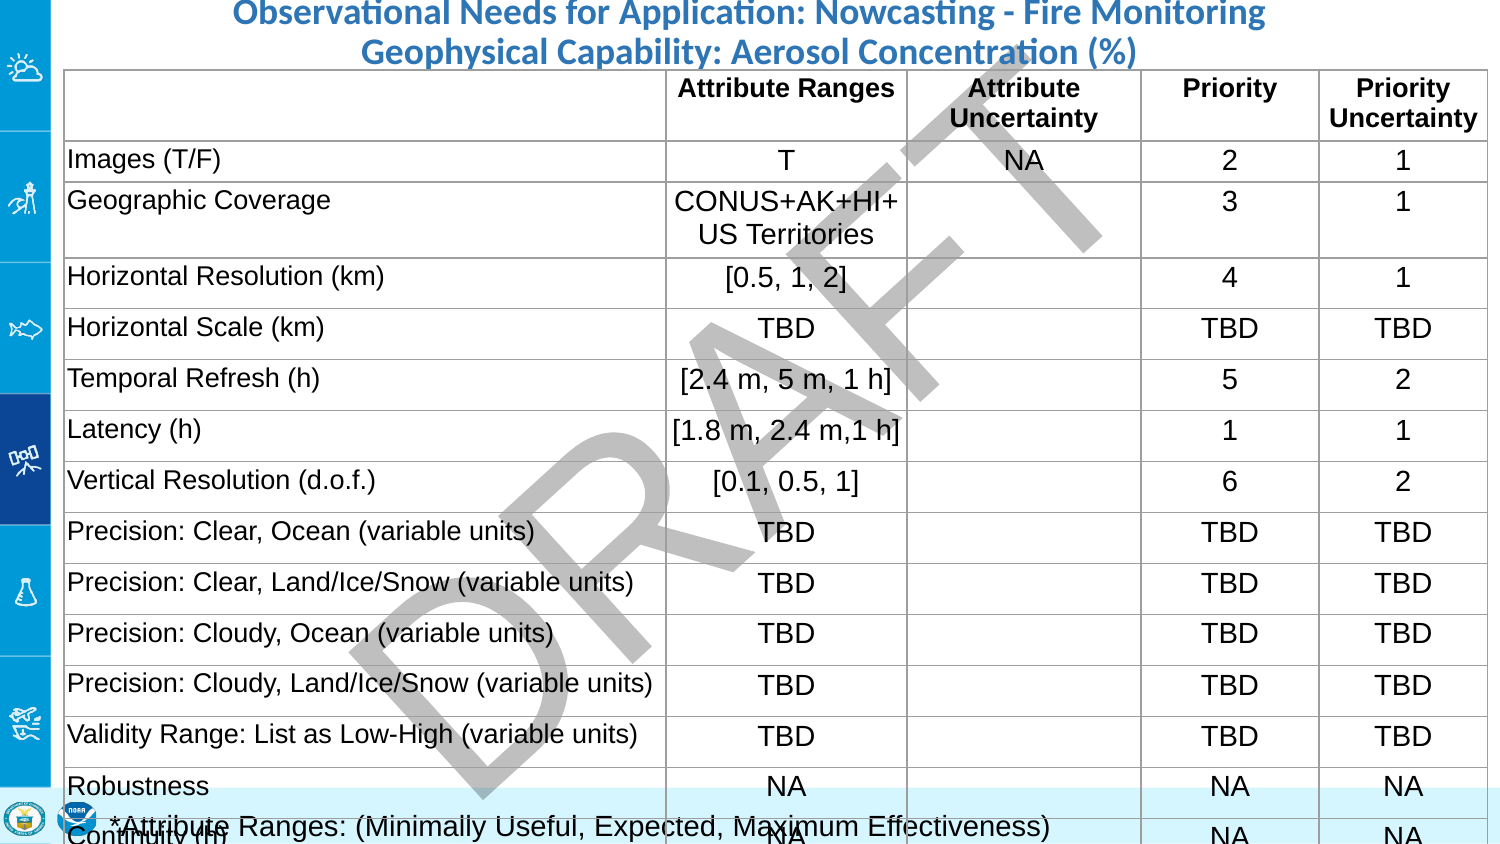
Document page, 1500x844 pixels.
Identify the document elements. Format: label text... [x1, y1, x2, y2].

table_cell 1 [1320, 142, 1487, 181]
table_cell [1.8 m, 2.4 m,1 h] [667, 411, 906, 461]
table_cell [908, 259, 1140, 308]
picture [57, 825, 63, 836]
table_header Attribute Ranges [667, 71, 906, 140]
table_cell Latency (h) [65, 411, 665, 461]
table_cell TBD [1320, 717, 1487, 767]
table_cell 2 [1320, 462, 1487, 512]
table_cell 6 [1142, 462, 1318, 512]
table_cell NA [1320, 819, 1487, 844]
table_cell Precision: Clear, Ocean (variable units) [65, 513, 665, 563]
table_cell Images (T/F) [65, 142, 665, 181]
table_cell TBD [667, 564, 906, 614]
table_cell Robustness [65, 768, 665, 818]
table_cell 1 [1320, 411, 1487, 461]
table_cell [908, 309, 1140, 359]
table_cell NA [667, 768, 906, 818]
table_cell TBD [1142, 564, 1318, 614]
table_cell NA [1142, 768, 1318, 818]
table_cell TBD [667, 717, 906, 767]
table_cell T [667, 142, 906, 181]
table_cell NA [1320, 768, 1487, 818]
table_cell TBD [1142, 513, 1318, 563]
table_cell [908, 513, 1140, 563]
table_cell 1 [1142, 411, 1318, 461]
table_cell CONUS+AK+HI+US Territories [667, 183, 906, 257]
table_cell TBD [667, 666, 906, 716]
table_cell Geographic Coverage [65, 183, 665, 257]
table_cell 4 [1142, 259, 1318, 308]
table_cell 1 [1320, 183, 1487, 257]
table_header Priority [1142, 71, 1318, 140]
table_cell TBD [667, 309, 906, 359]
table_cell [908, 411, 1140, 461]
table_cell [908, 666, 1140, 716]
table_cell TBD [1320, 615, 1487, 665]
picture [23, 200, 27, 211]
picture [10, 709, 21, 722]
table_cell [908, 564, 1140, 614]
table_cell Horizontal Scale (km) [65, 309, 665, 359]
table_cell [908, 768, 1140, 818]
table_cell TBD [1142, 666, 1318, 716]
table_cell Continuity (h) [65, 819, 665, 844]
table_cell Precision: Clear, Land/Ice/Snow (variable units) [65, 564, 665, 614]
table_cell Precision: Cloudy, Land/Ice/Snow (variable units) [65, 666, 665, 716]
table_cell NA [908, 142, 1140, 181]
picture [16, 590, 22, 604]
table_cell Precision: Cloudy, Ocean (variable units) [65, 615, 665, 665]
table_cell TBD [1142, 717, 1318, 767]
title Observational Needs for Application: Nowcasting - Fire Monitoring Geophysical Capability: Aerosol Concentration (%) [51, 0, 1449, 80]
table_cell Horizontal Resolution (km) [65, 259, 665, 308]
table_cell 1 [1320, 259, 1487, 308]
table_cell [2.4 m, 5 m, 1 h] [667, 360, 906, 410]
table_cell 2 [1320, 360, 1487, 410]
picture [3, 802, 46, 836]
table_cell Validity Range: List as Low-High (variable units) [65, 717, 665, 767]
table_cell NA [667, 819, 906, 844]
table_cell TBD [1142, 309, 1318, 359]
table_cell [908, 717, 1140, 767]
picture [10, 323, 14, 336]
table_cell TBD [667, 513, 906, 563]
table_cell NA [1142, 819, 1318, 844]
picture [22, 578, 30, 588]
table_cell TBD [1320, 309, 1487, 359]
table_cell TBD [1142, 615, 1318, 665]
table_cell [0.5, 1, 2] [667, 259, 906, 308]
table_cell [908, 183, 1140, 257]
table_header Attribute Uncertainty [908, 71, 1140, 140]
table_header [65, 71, 665, 140]
table_cell TBD [1320, 513, 1487, 563]
table_cell 2 [1142, 142, 1318, 181]
table_cell TBD [667, 615, 906, 665]
table_cell 3 [1142, 183, 1318, 257]
table_cell [0.1, 0.5, 1] [667, 462, 906, 512]
picture [0, 440, 50, 481]
table_cell [908, 462, 1140, 512]
table_cell 5 [1142, 360, 1318, 410]
picture [57, 802, 63, 816]
table_cell [908, 819, 1140, 844]
table_header Priority Uncertainty [1320, 71, 1487, 140]
table_cell [908, 615, 1140, 665]
picture [25, 183, 35, 199]
table_cell Vertical Resolution (d.o.f.) [65, 462, 665, 512]
table_cell Temporal Refresh (h) [65, 360, 665, 410]
table_cell [908, 360, 1140, 410]
table_cell TBD [1320, 564, 1487, 614]
table_cell TBD [1320, 666, 1487, 716]
